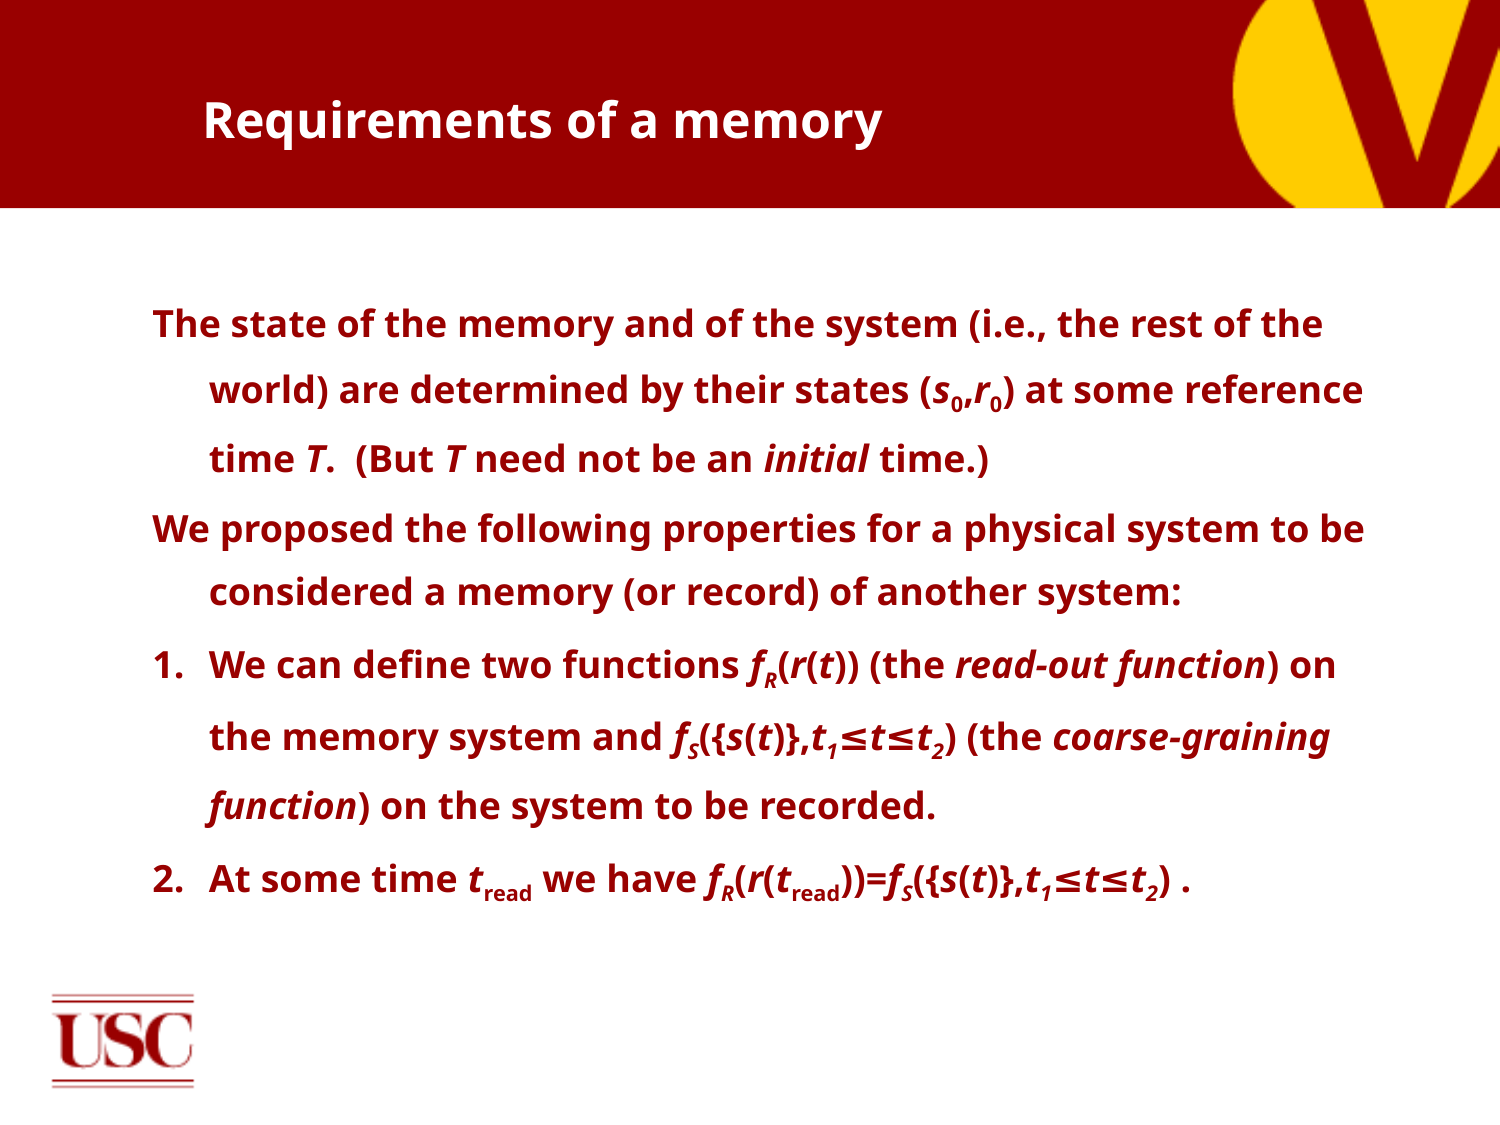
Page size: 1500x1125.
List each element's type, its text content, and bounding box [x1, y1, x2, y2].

picture [36, 974, 213, 1103]
picture [1221, 0, 1500, 208]
list The state of the memory and of the system (i.e., the rest of the world) are determined by their states (s0,r0) at some reference time T. (But T need not be an initial time.) We proposed the following properties for a physical system to be considered a memory (or record) of another system: We can define two functions fR(r(t)) (the read-out function) on the memory system and fS({s(t)},t1≤t≤t2) (the coarse-graining function) on the system to be recorded. At some time tread we have fR(r(tread))=fS({s(t)},t1≤t≤t2) . [137, 275, 1413, 950]
title Requirements of a memory [187, 74, 1463, 263]
